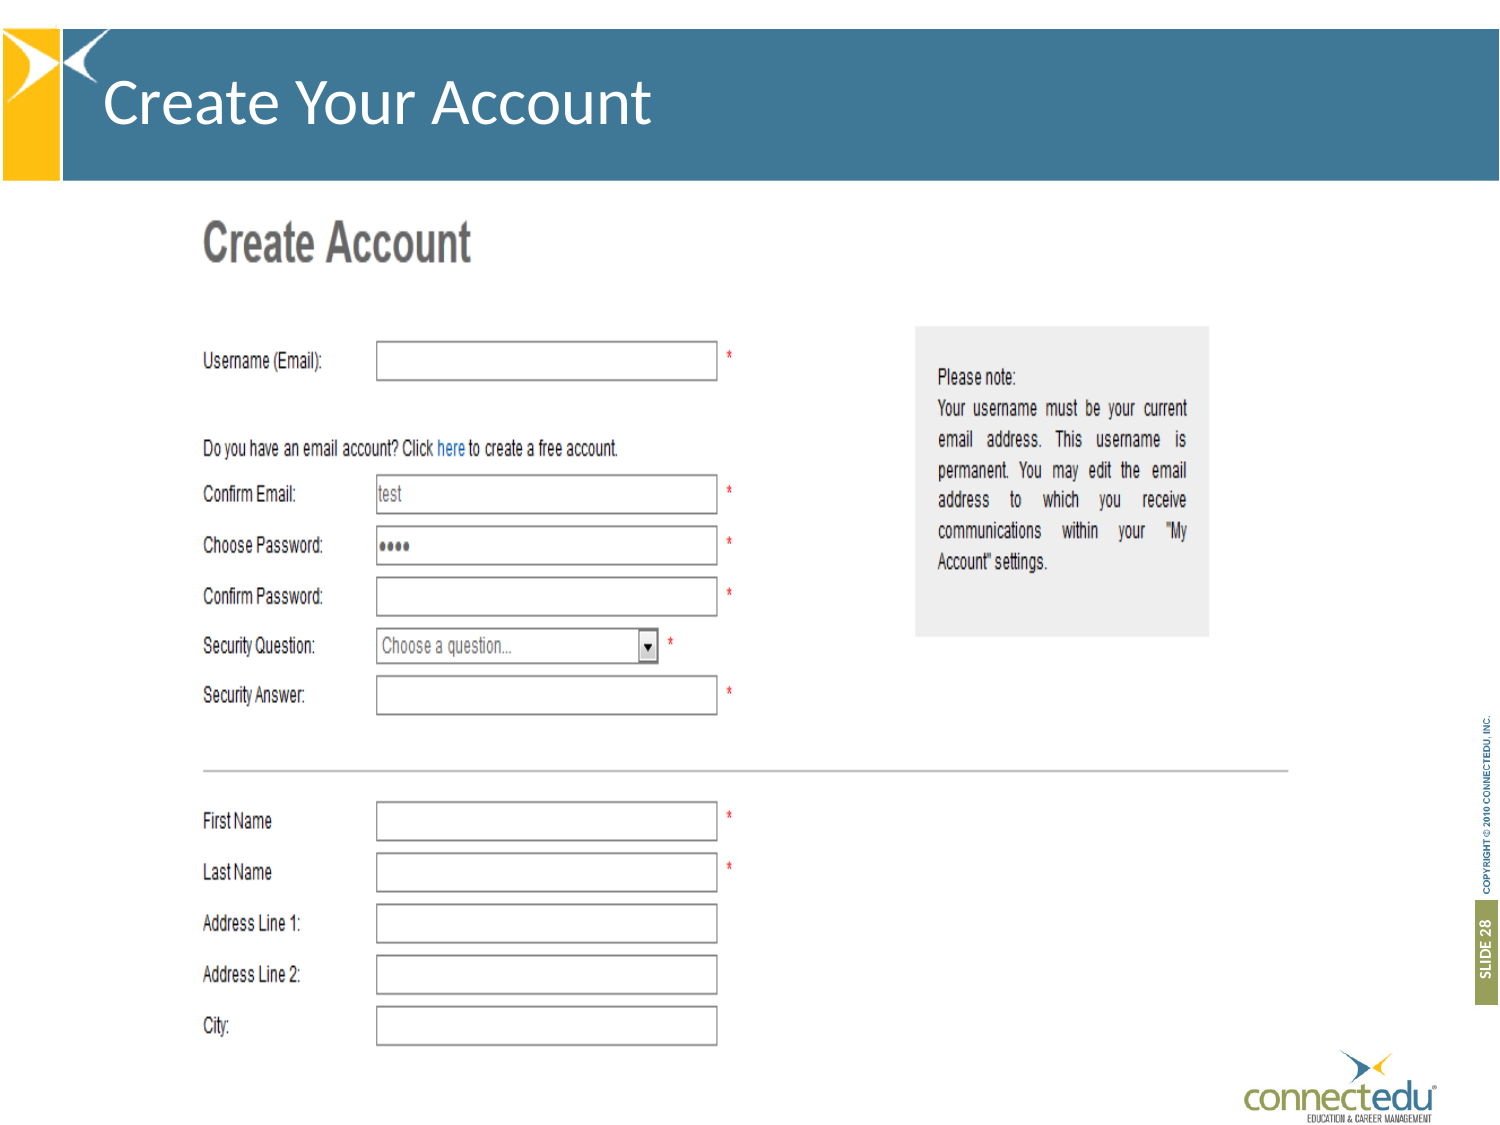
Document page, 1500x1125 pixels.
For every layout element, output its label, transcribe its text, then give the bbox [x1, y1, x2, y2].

slide_number SLIDE 28 [1470, 897, 1498, 1006]
title Create Your Account [88, 28, 1463, 167]
picture [1, 0, 1499, 1125]
